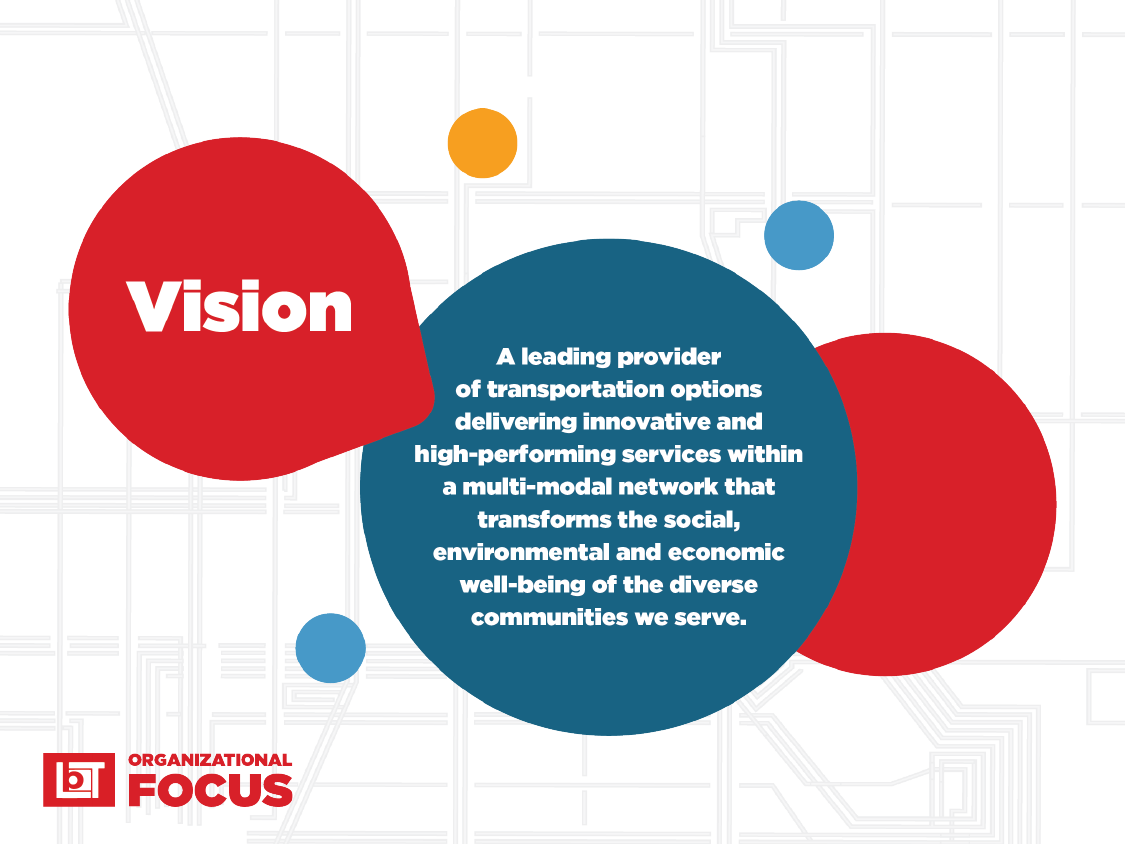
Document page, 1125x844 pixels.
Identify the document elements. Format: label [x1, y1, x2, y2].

picture [43, 751, 293, 815]
picture [68, 108, 1057, 736]
